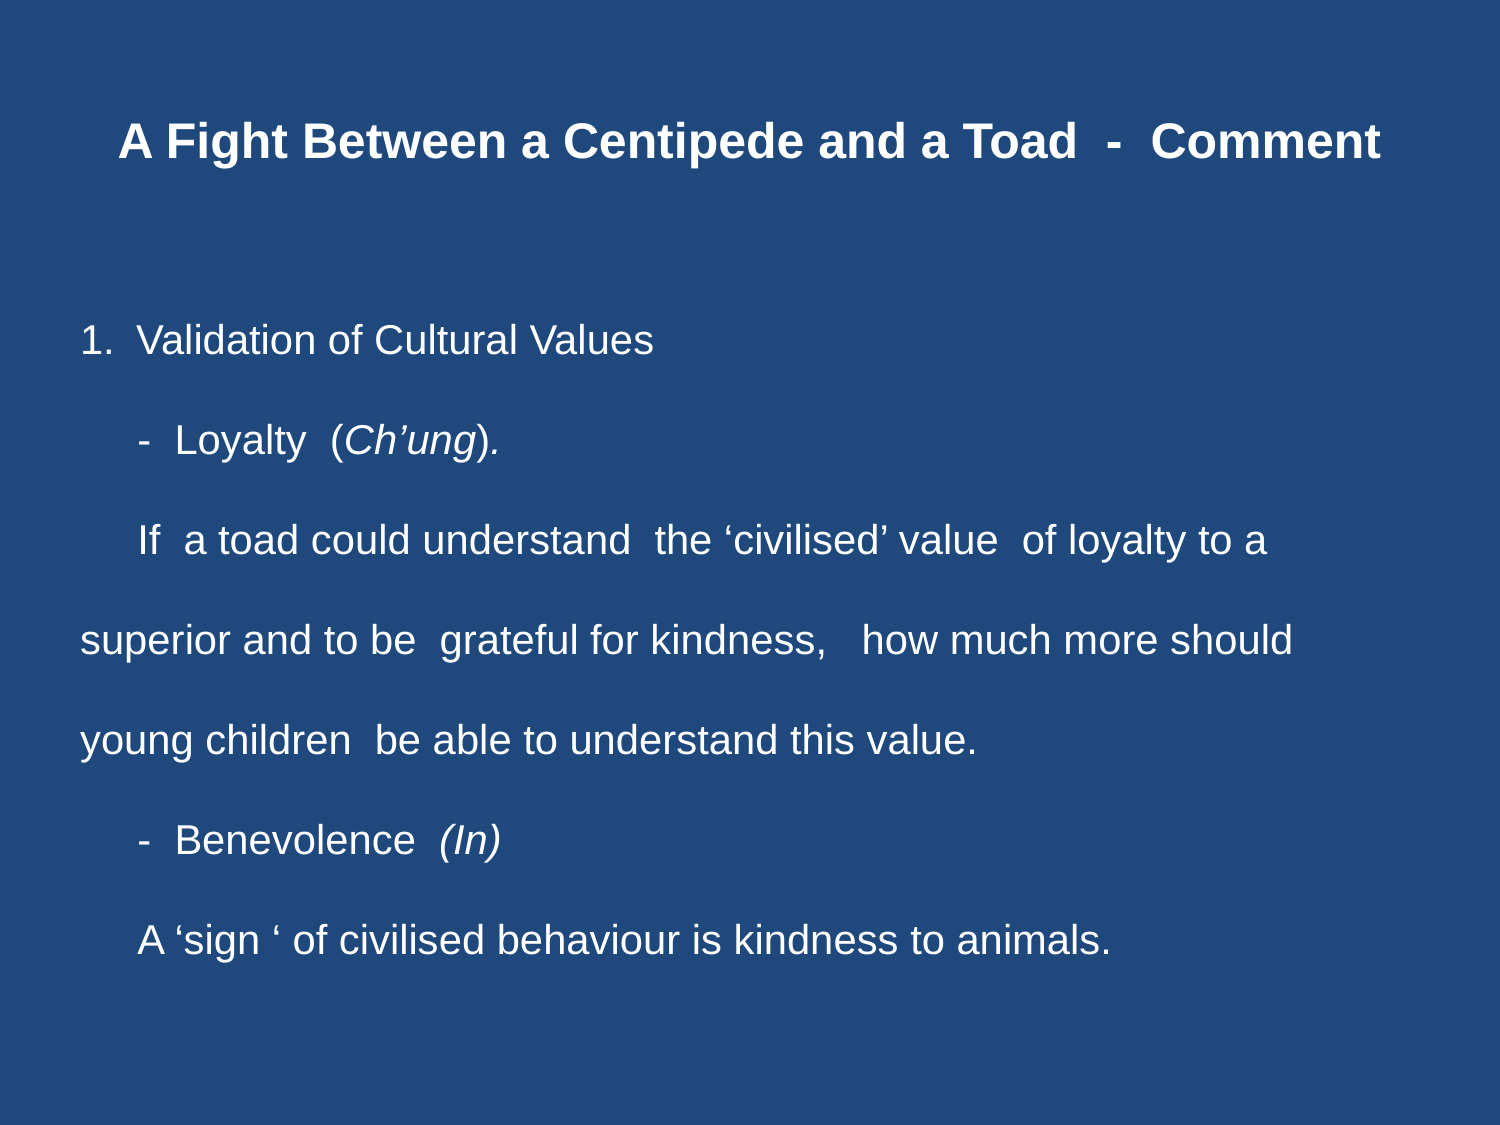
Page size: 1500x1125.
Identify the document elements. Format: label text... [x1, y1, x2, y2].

title A Fight Between a Centipede and a Toad - Comment [75, 45, 1425, 233]
list Validation of Cultural Values - Loyalty (Ch’ung). If a toad could understand the ‘civilised’ value of loyalty to a superior and to be grateful for kindness, how much more should young children be able to understand this value. - Benevolence (In) A ‘sign ‘ of civilised behaviour is kindness to animals. [64, 255, 1415, 1012]
